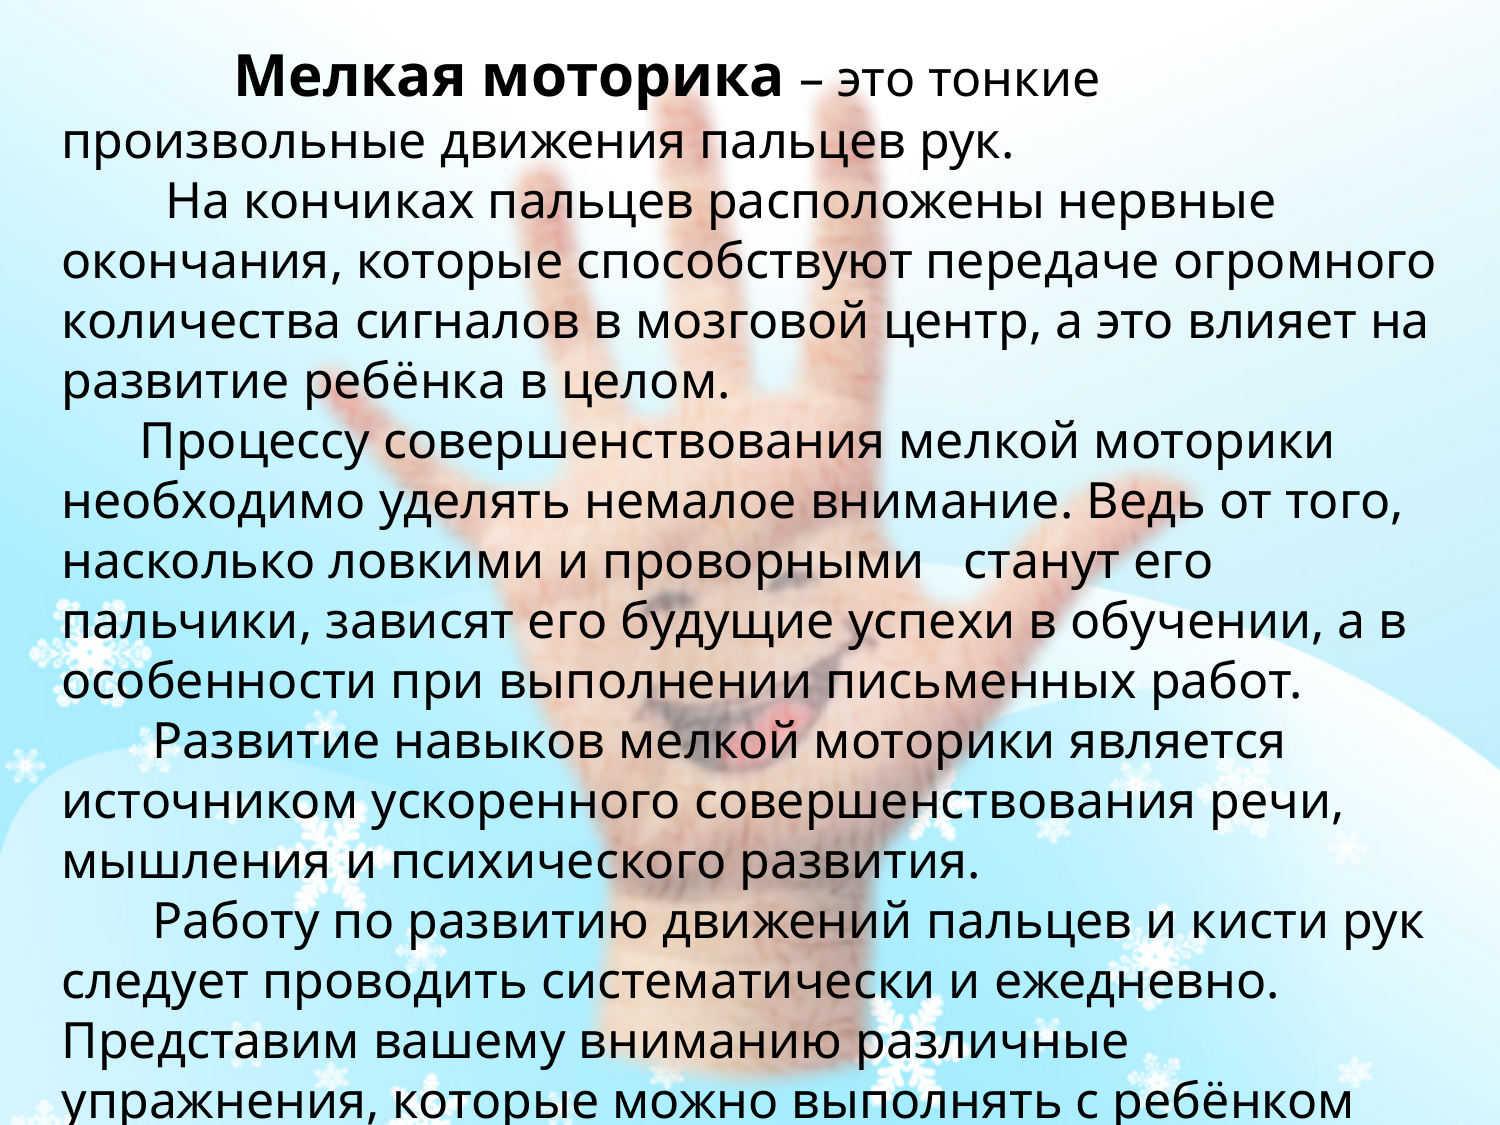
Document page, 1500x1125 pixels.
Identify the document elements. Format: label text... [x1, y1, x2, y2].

text_box Мелкая моторика – это тонкие произвольные движения пальцев рук. На кончиках пальцев расположены нервные окончания, которые способствуют передаче огромного количества сигналов в мозговой центр, а это влияет на развитие ребёнка в целом. Процессу совершенствования мелкой моторики необходимо уделять немалое внимание. Ведь от того, насколько ловкими и проворными станут его пальчики, зависят его будущие успехи в обучении, а в особенности при выполнении письменных работ. Развитие навыков мелкой моторики является источником ускоренного совершенствования речи, мышления и психического развития. Работу по развитию движений пальцев и кисти рук следует проводить систематически и ежедневно. Представим вашему вниманию различные упражнения, которые можно выполнять с ребёнком дома. [46, 30, 1454, 1125]
picture [0, 0, 1500, 1125]
